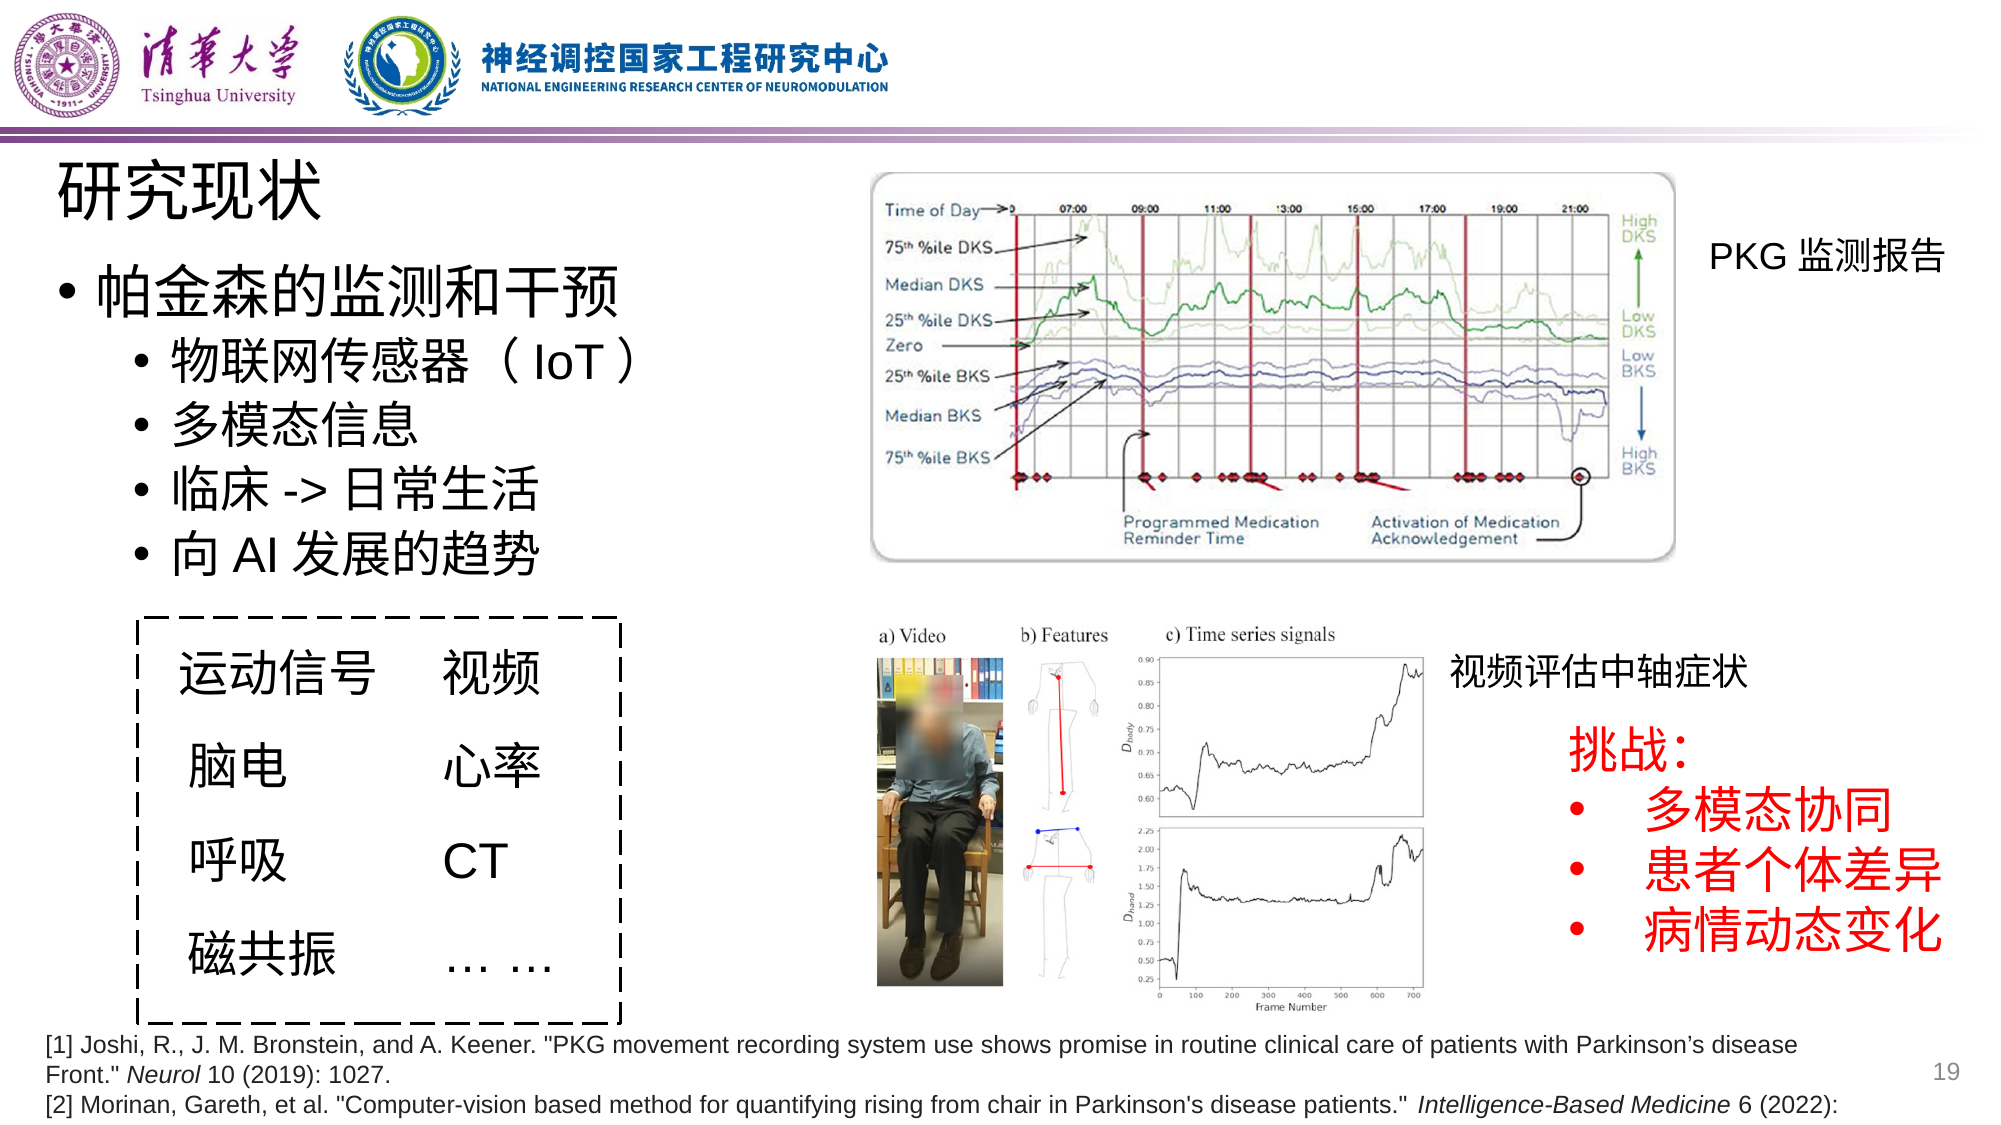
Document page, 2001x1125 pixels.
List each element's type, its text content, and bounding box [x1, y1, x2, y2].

text_box 挑战： 多模态协同 患者个体差异 病情动态变化 [1553, 710, 1959, 1011]
text_box PKG监测报告 [1694, 224, 1962, 285]
list 帕金森的监测和干预 物联网传感器（IoT） 多模态信息 临床->日常生活 向AI发展的趋势 [43, 255, 831, 1020]
picture [870, 172, 1676, 563]
picture [333, 1, 894, 126]
picture [12, 8, 124, 119]
picture [135, 20, 303, 106]
text_box [325, 617, 376, 668]
title 研究现状 [41, 154, 1956, 238]
text_box [1] Joshi, R., J. M. Bronstein, and A. Keener. "PKG movement recording system use shows promise in routine clinical care of patients with Parkinson’s disease Front." Neurol 10 (2019): 1027. [2] Morinan, Gareth, et al. "Computer-vision based method for quantifying rising from chair in Parkinson's disease patients." Intelligence-Based Medicine 6 (2022): 100046. [30, 1020, 1945, 1125]
text_box [137, 617, 621, 1020]
text_box 视频评估中轴症状 [1434, 640, 1765, 701]
slide_number 19 [1945, 1040, 1976, 1101]
picture [876, 625, 1426, 1014]
